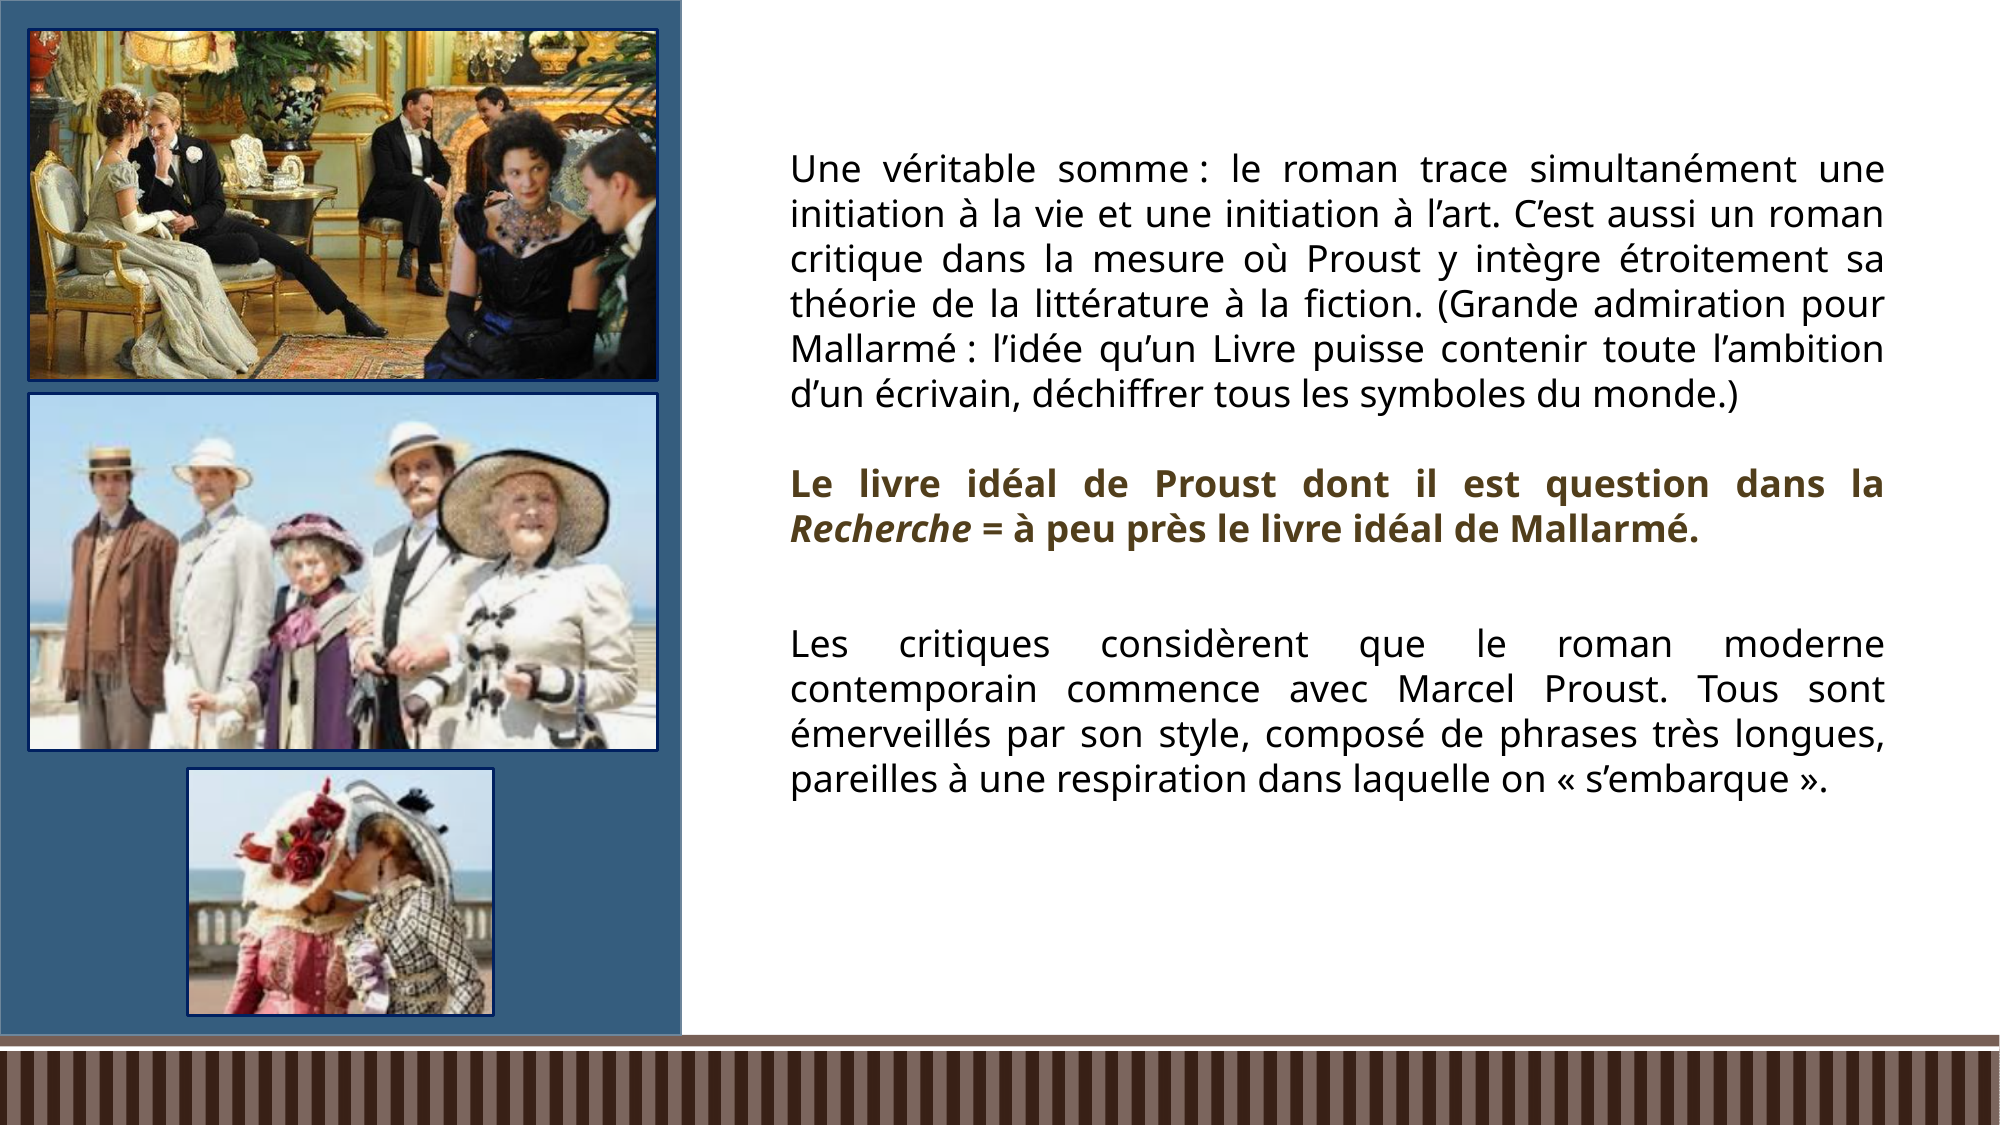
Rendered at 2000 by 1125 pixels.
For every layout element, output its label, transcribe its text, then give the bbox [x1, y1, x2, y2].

text_box [0, 0, 682, 1036]
picture [29, 395, 657, 749]
picture [188, 770, 493, 1014]
picture [29, 30, 657, 379]
text_box Une véritable somme : le roman trace simultanément une initiation à la vie et une initiation à l’art. C’est aussi un roman critique dans la mesure où Proust y intègre étroitement sa théorie de la littérature à la fiction. (Grande admiration pour Mallarmé : l’idée qu’un Livre puisse contenir toute l’ambition d’un écrivain, déchiffrer tous les symboles du monde.) Le livre idéal de Proust dont il est question dans la Recherche = à peu près le livre idéal de Mallarmé. Les critiques considèrent que le roman moderne contemporain commence avec Marcel Proust. Tous sont émerveillés par son style, composé de phrases très longues, pareilles à une respiration dans laquelle on « s’embarque ». [775, 137, 1902, 807]
